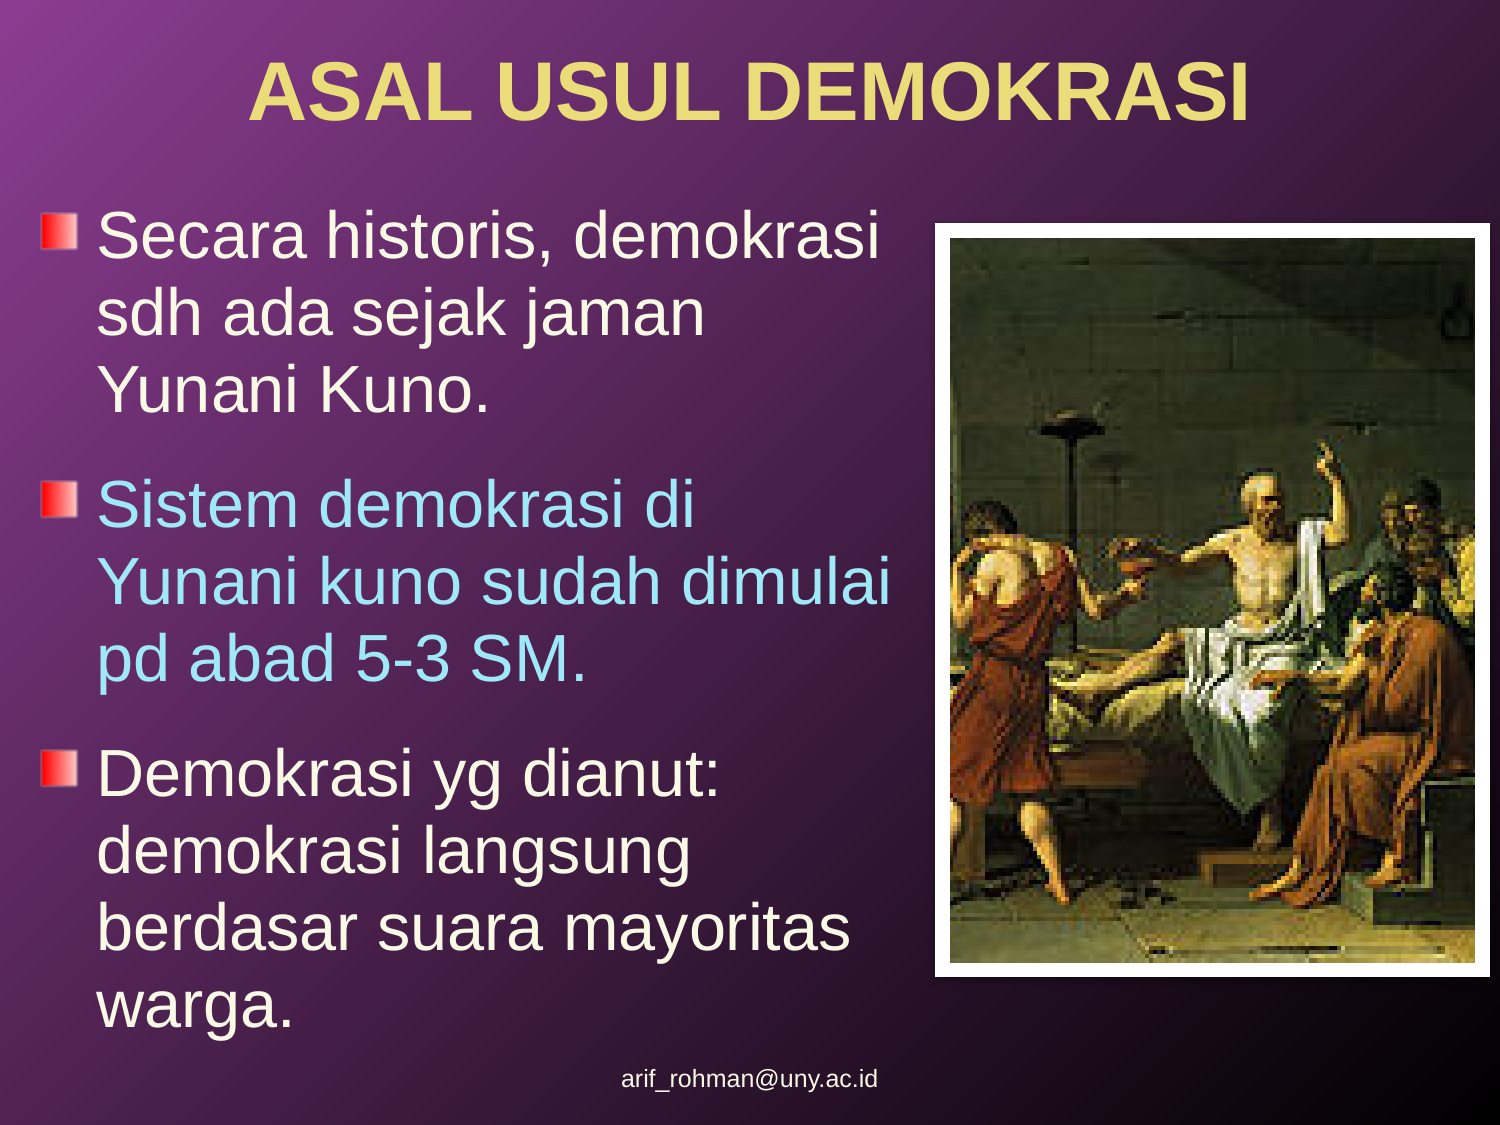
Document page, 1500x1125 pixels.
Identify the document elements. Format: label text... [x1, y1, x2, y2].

picture [39, 748, 82, 791]
footer arif_rohman@uny.ac.id [512, 1024, 988, 1101]
picture [39, 211, 82, 254]
list Secara historis, demokrasi sdh ada sejak jaman Yunani Kuno. Sistem demokrasi di Yunani kuno sudah dimulai pd abad 5-3 SM. Demokrasi yg dianut: demokrasi langsung berdasar suara mayoritas warga. [24, 187, 913, 1125]
title ASAL USUL DEMOKRASI [74, 24, 1426, 151]
picture [949, 237, 1476, 963]
picture [39, 479, 82, 522]
